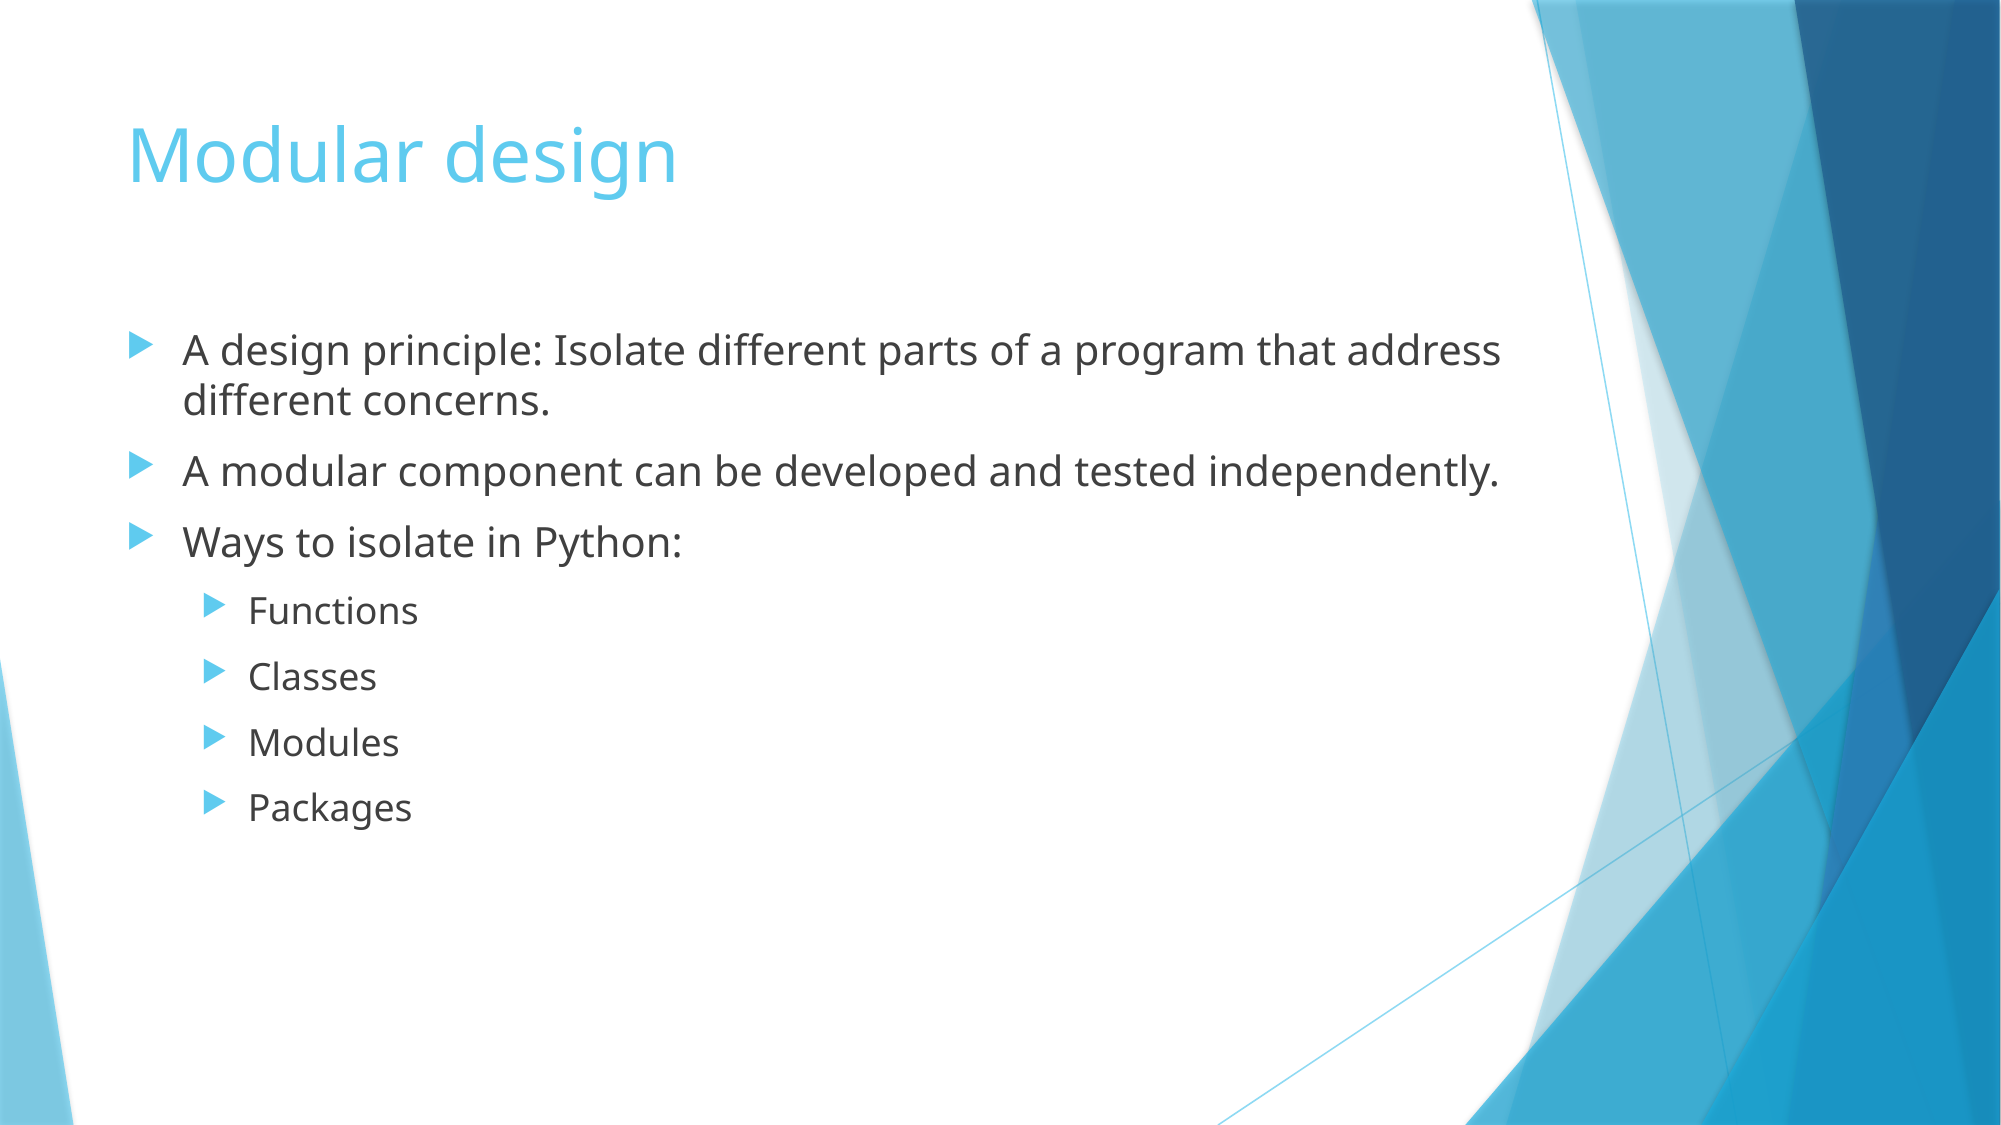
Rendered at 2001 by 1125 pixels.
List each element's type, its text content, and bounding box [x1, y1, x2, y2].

title Modular design [111, 99, 1522, 316]
list A design principle: Isolate different parts of a program that address different concerns. A modular component can be developed and tested independently. Ways to isolate in Python: Functions Classes Modules Packages [111, 316, 1522, 991]
